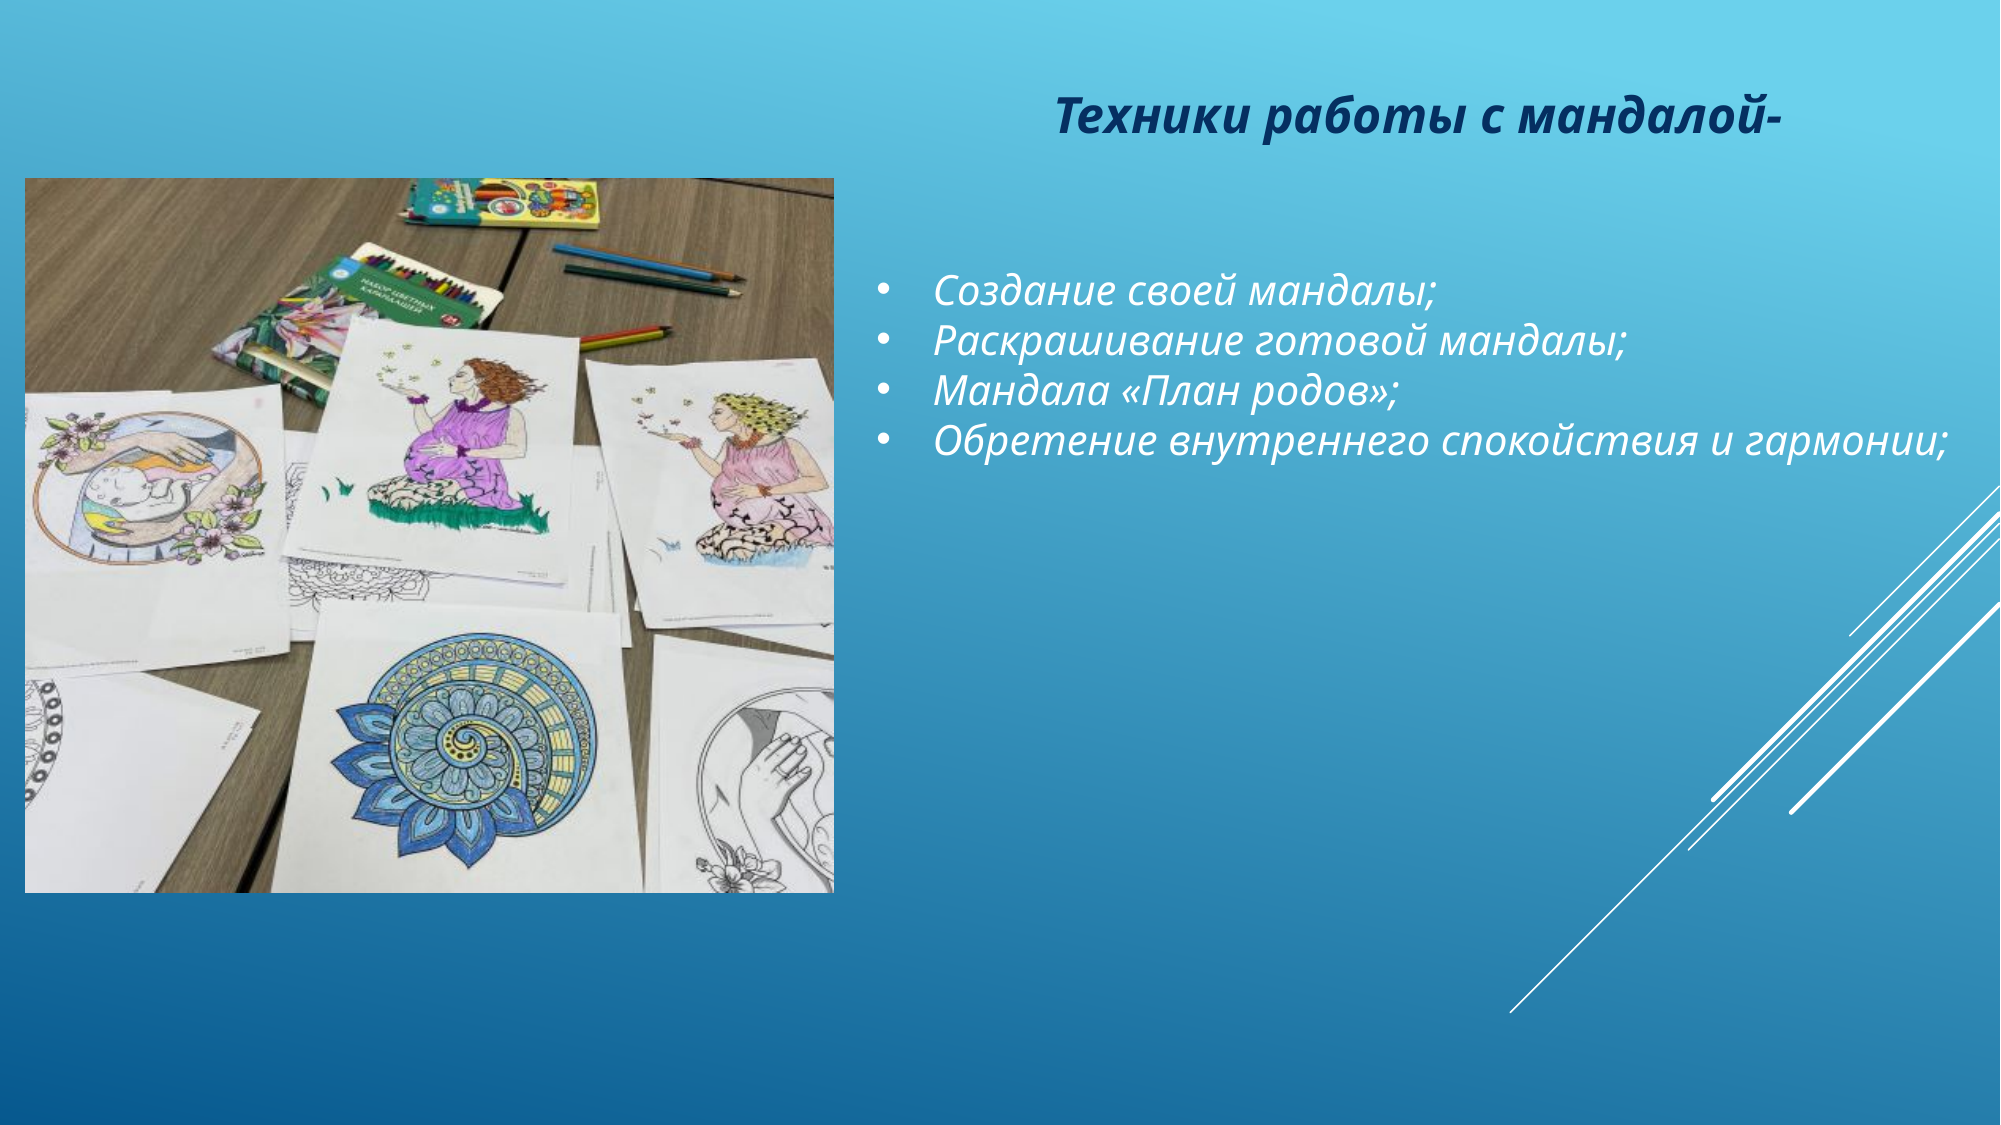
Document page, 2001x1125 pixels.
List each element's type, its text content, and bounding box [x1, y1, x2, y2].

text_box Техники работы с мандалой- Создание своей мандалы; Раскрашивание готовой мандалы; Мандала «План родов»; Обретение внутреннего спокойствия и гармонии; [861, 76, 1976, 532]
picture [25, 178, 834, 893]
